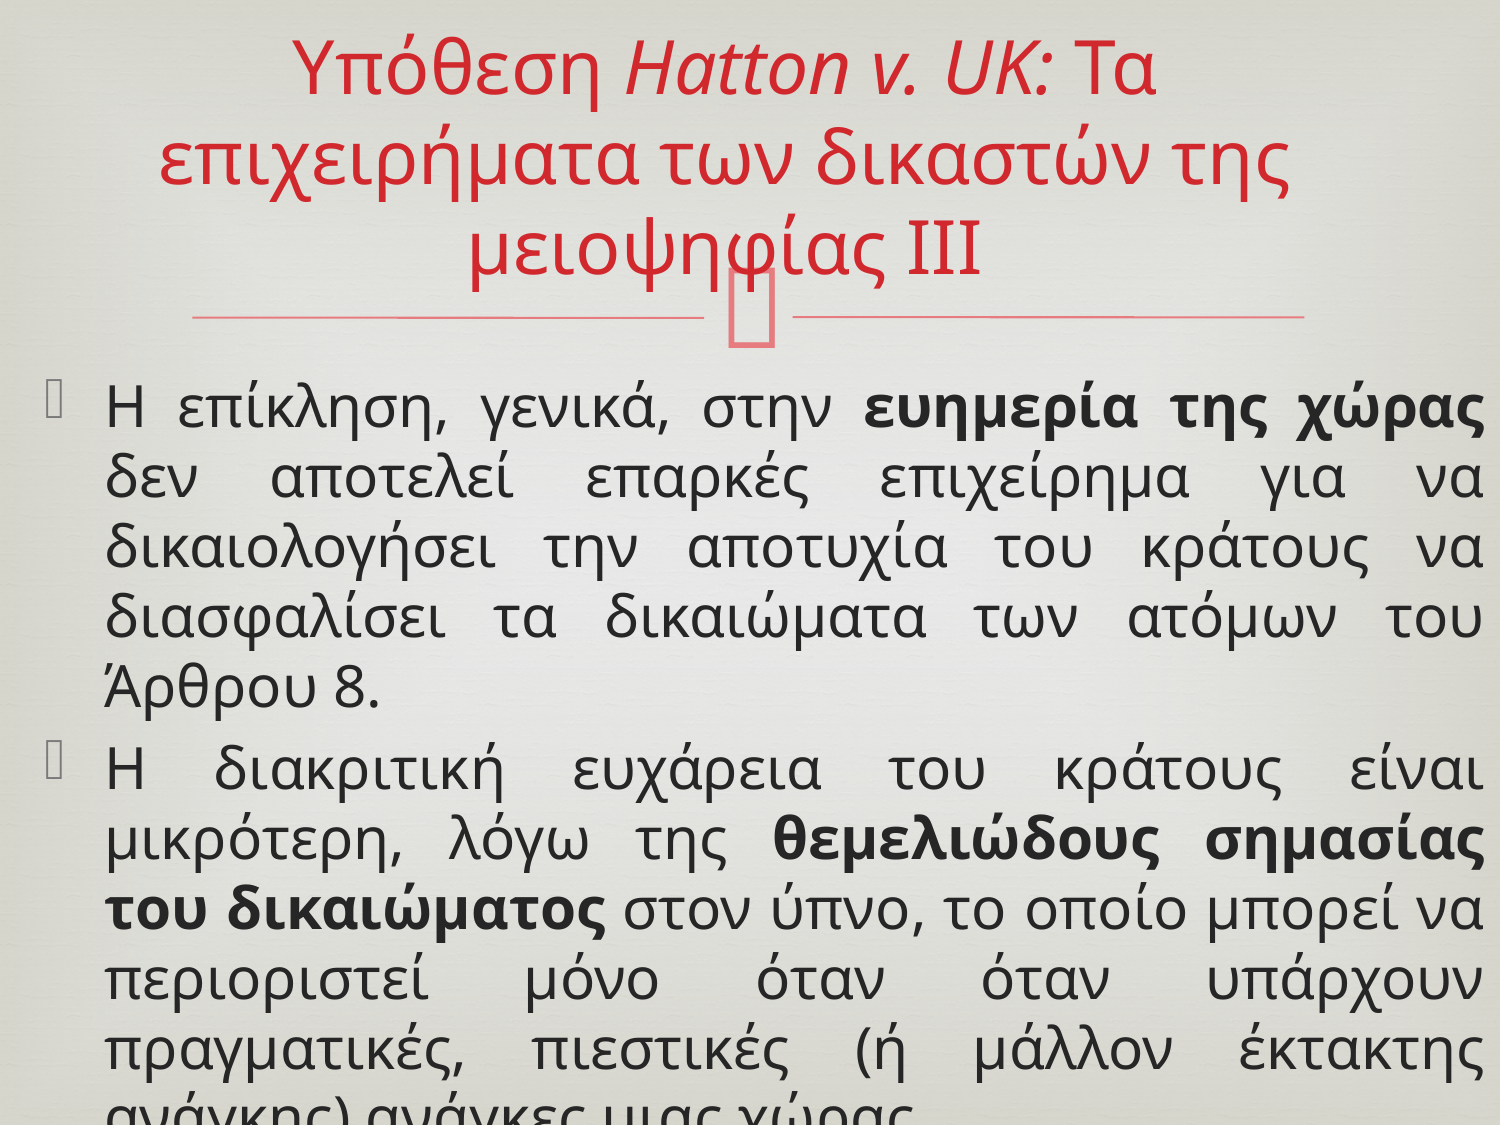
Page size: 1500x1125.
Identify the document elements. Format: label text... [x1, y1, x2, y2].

list Η επίκληση, γενικά, στην ευημερία της χώρας δεν αποτελεί επαρκές επιχείρημα για να δικαιολογήσει την αποτυχία του κράτους να διασφαλίσει τα δικαιώματα των ατόμων του Άρθρου 8. Η διακριτική ευχάρεια του κράτους είναι μικρότερη, λόγω της θεμελιώδους σημασίας του δικαιώματος στον ύπνο, το οποίο μπορεί να περιοριστεί μόνο όταν όταν υπάρχουν πραγματικές, πιεστικές (ή μάλλον έκτακτης ανάγκης) ανάγκες μιας χώρας. [29, 361, 1500, 1005]
title Υπόθεση Hatton v. UK: Τα επιχειρήματα των δικαστών της μειοψηφίας ΙΙΙ [64, 42, 1386, 267]
